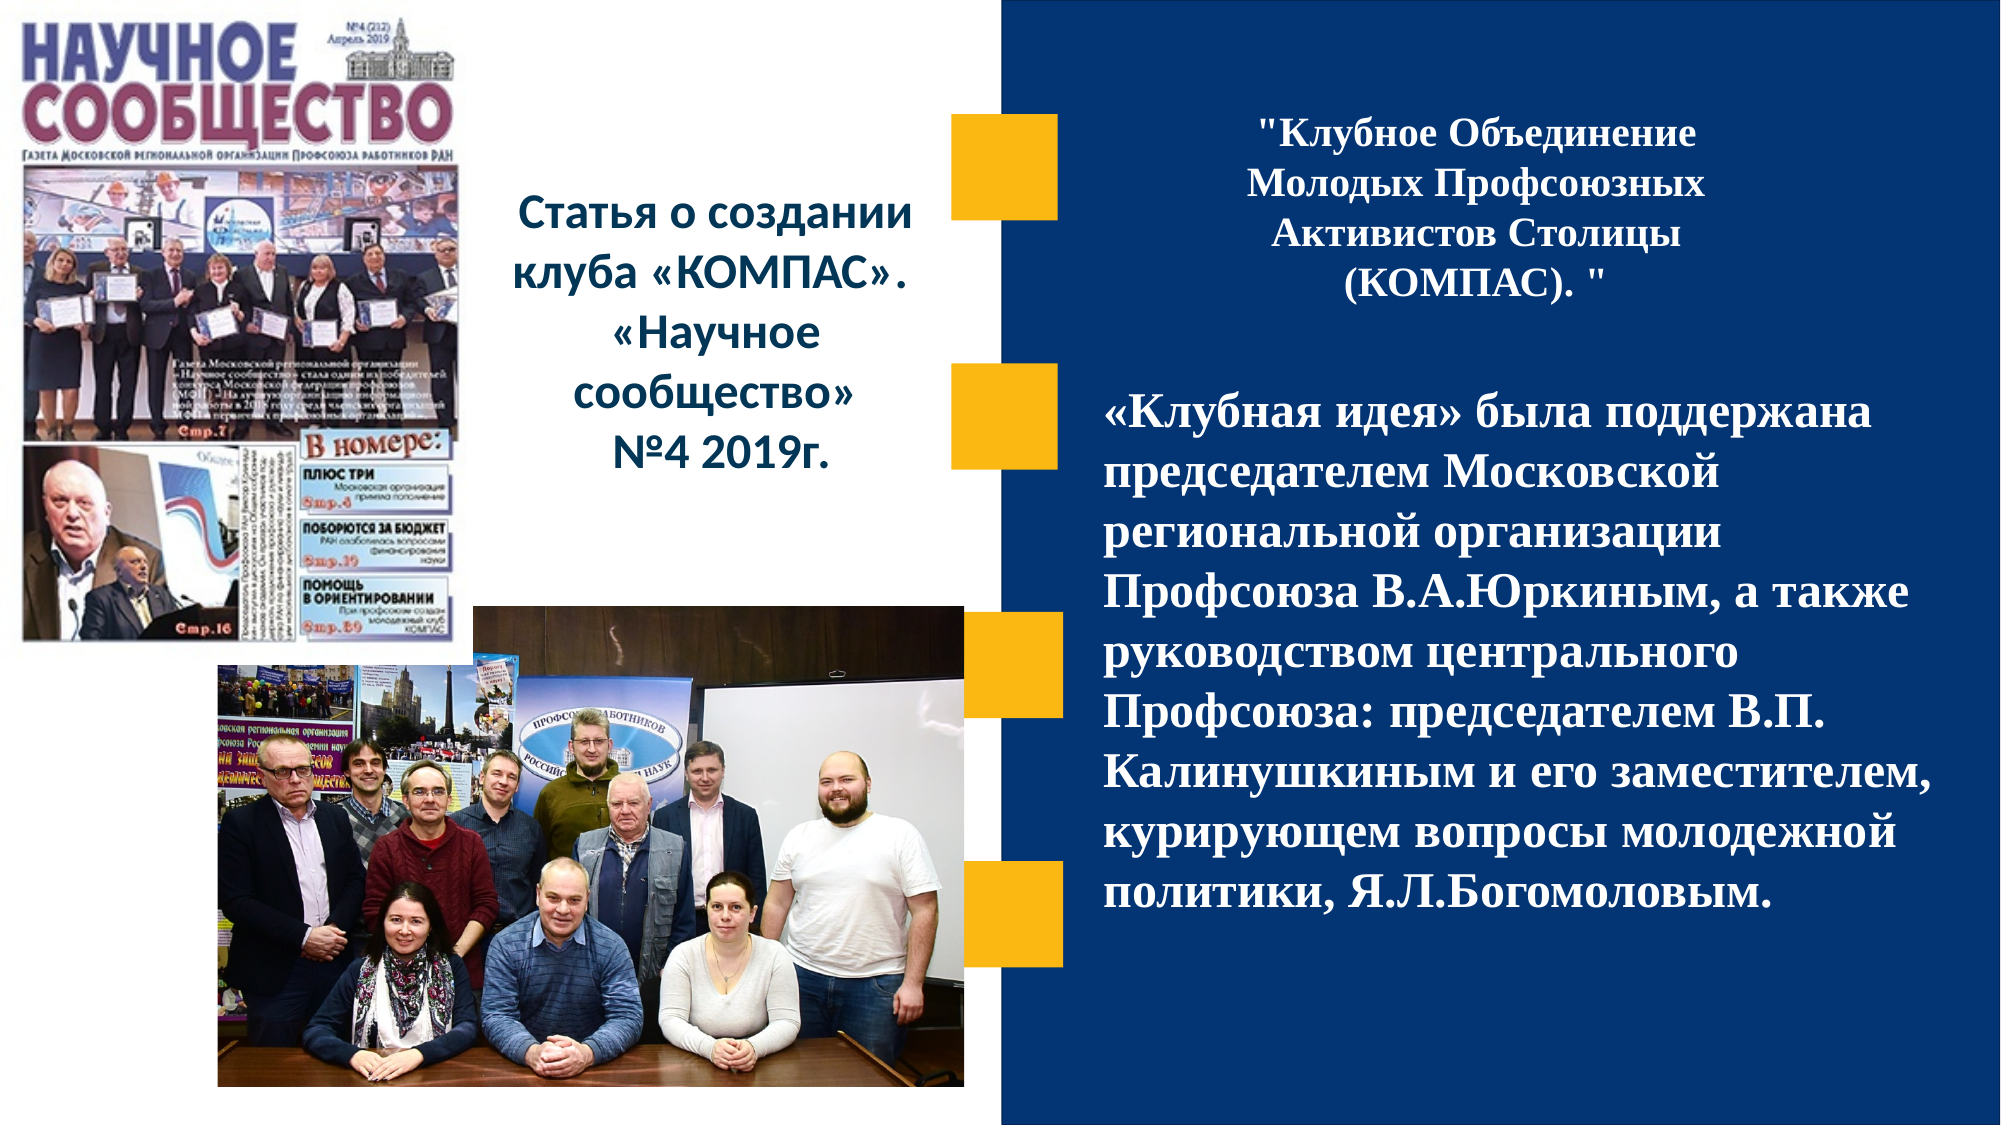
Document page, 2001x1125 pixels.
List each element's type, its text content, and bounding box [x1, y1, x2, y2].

text_box [978, 362, 1059, 471]
text_box Статья о создании клуба «КОМПАС». «Научное сообщество» №4 2019г. [473, 171, 978, 486]
text_box "Клубное Объединение Молодых Профсоюзных Активистов Столицы (КОМПАС). " [1147, 97, 1805, 313]
text_box «Клубная идея» была поддержана председателем Московской региональной организации Профсоюза В.А.Юркиным, а также руководством центрального Профсоюза: председателем В.П. Калинушкиным и его заместителем, курирующем вопросы молодежной политики, Я.Л.Богомоловым. [1088, 370, 1971, 926]
text_box [965, 860, 1064, 968]
text_box [965, 611, 1064, 719]
text_box [950, 113, 1059, 221]
picture [0, 0, 965, 1087]
